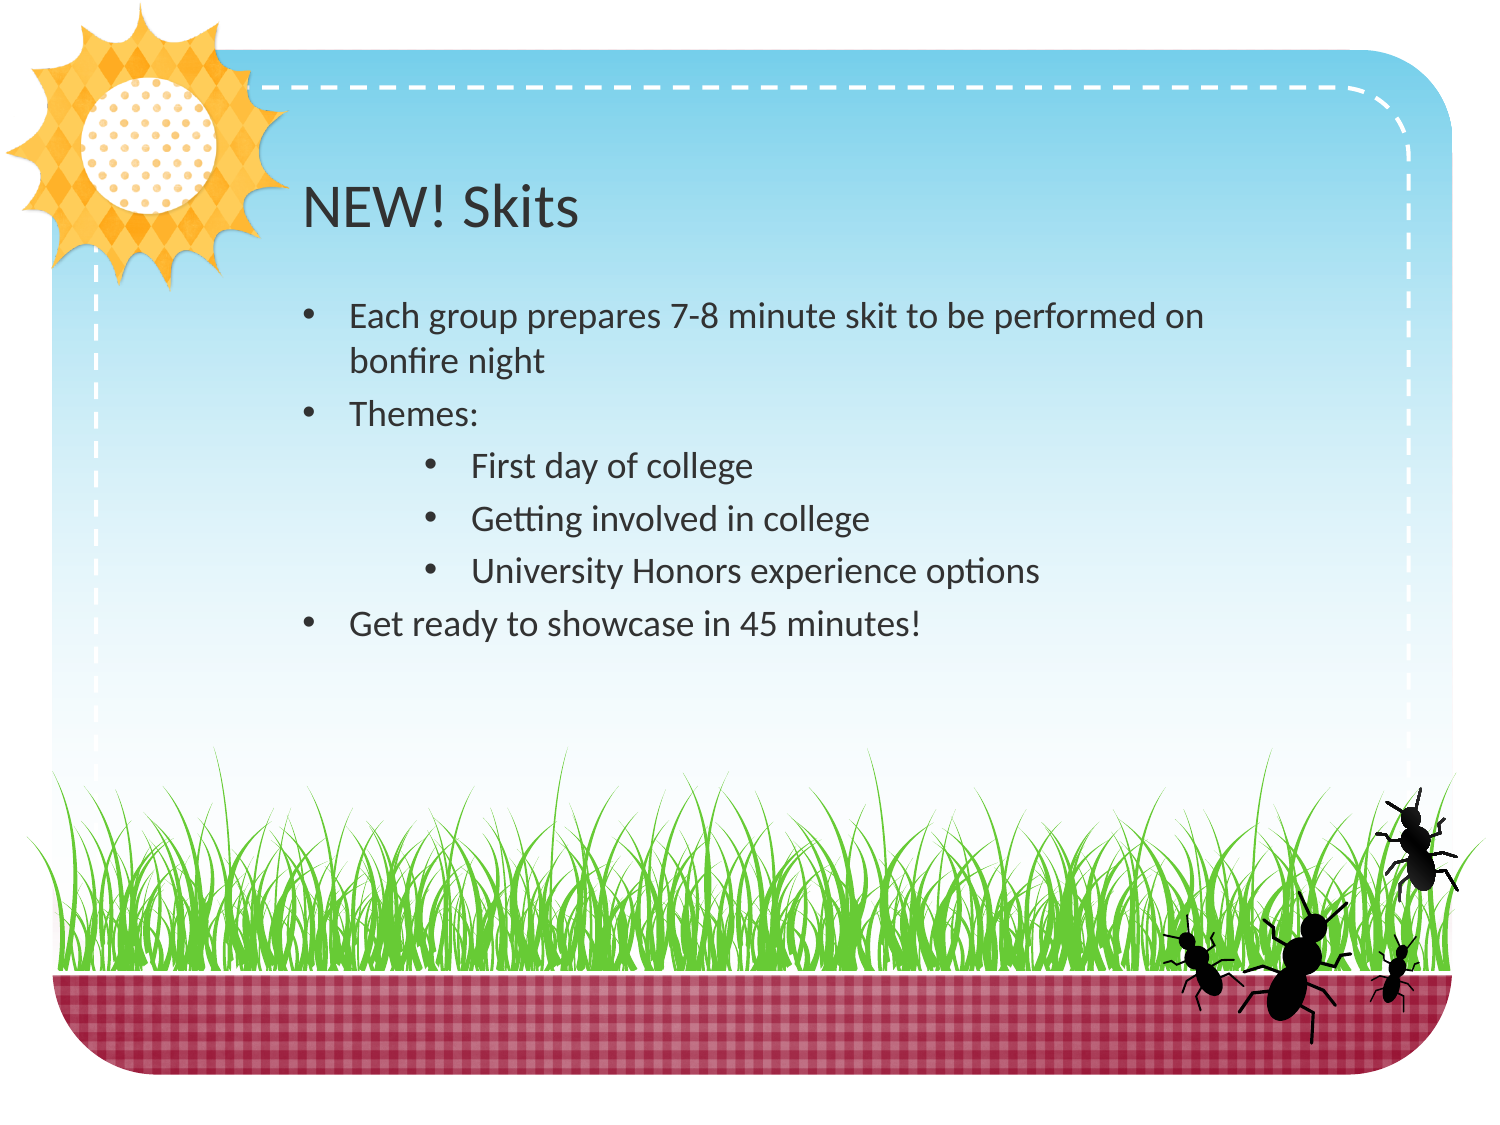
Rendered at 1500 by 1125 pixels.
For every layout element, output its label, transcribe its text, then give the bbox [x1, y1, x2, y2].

picture [0, 0, 302, 307]
list NEW! Skits Each group prepares 7-8 minute skit to be performed on bonfire night Themes: First day of college Getting involved in college University Honors experience options Get ready to showcase in 45 minutes! [287, 149, 1250, 900]
